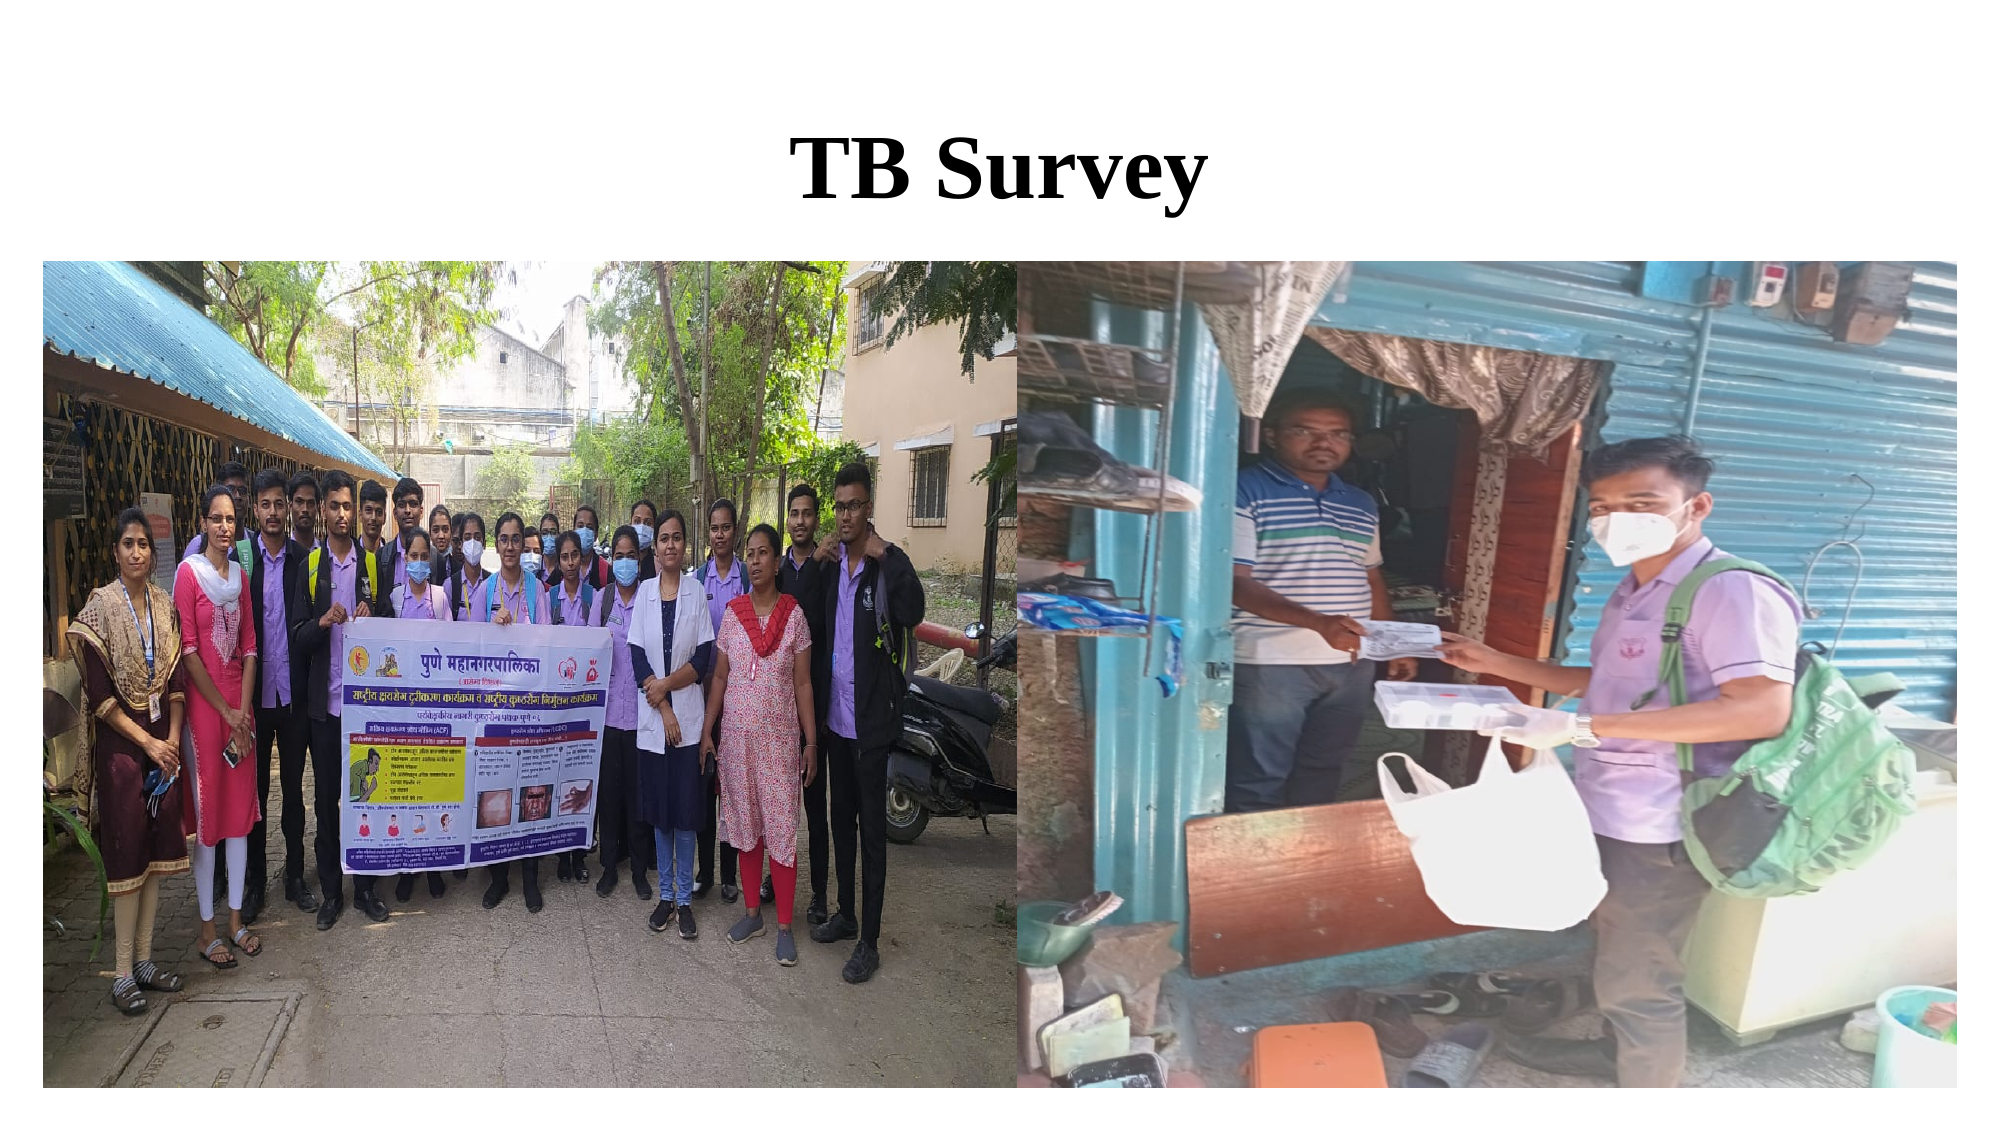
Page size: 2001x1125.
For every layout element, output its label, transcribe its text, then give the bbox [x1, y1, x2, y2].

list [43, 261, 1017, 1088]
picture [1017, 261, 1957, 1088]
title TB Survey [137, 59, 1863, 261]
